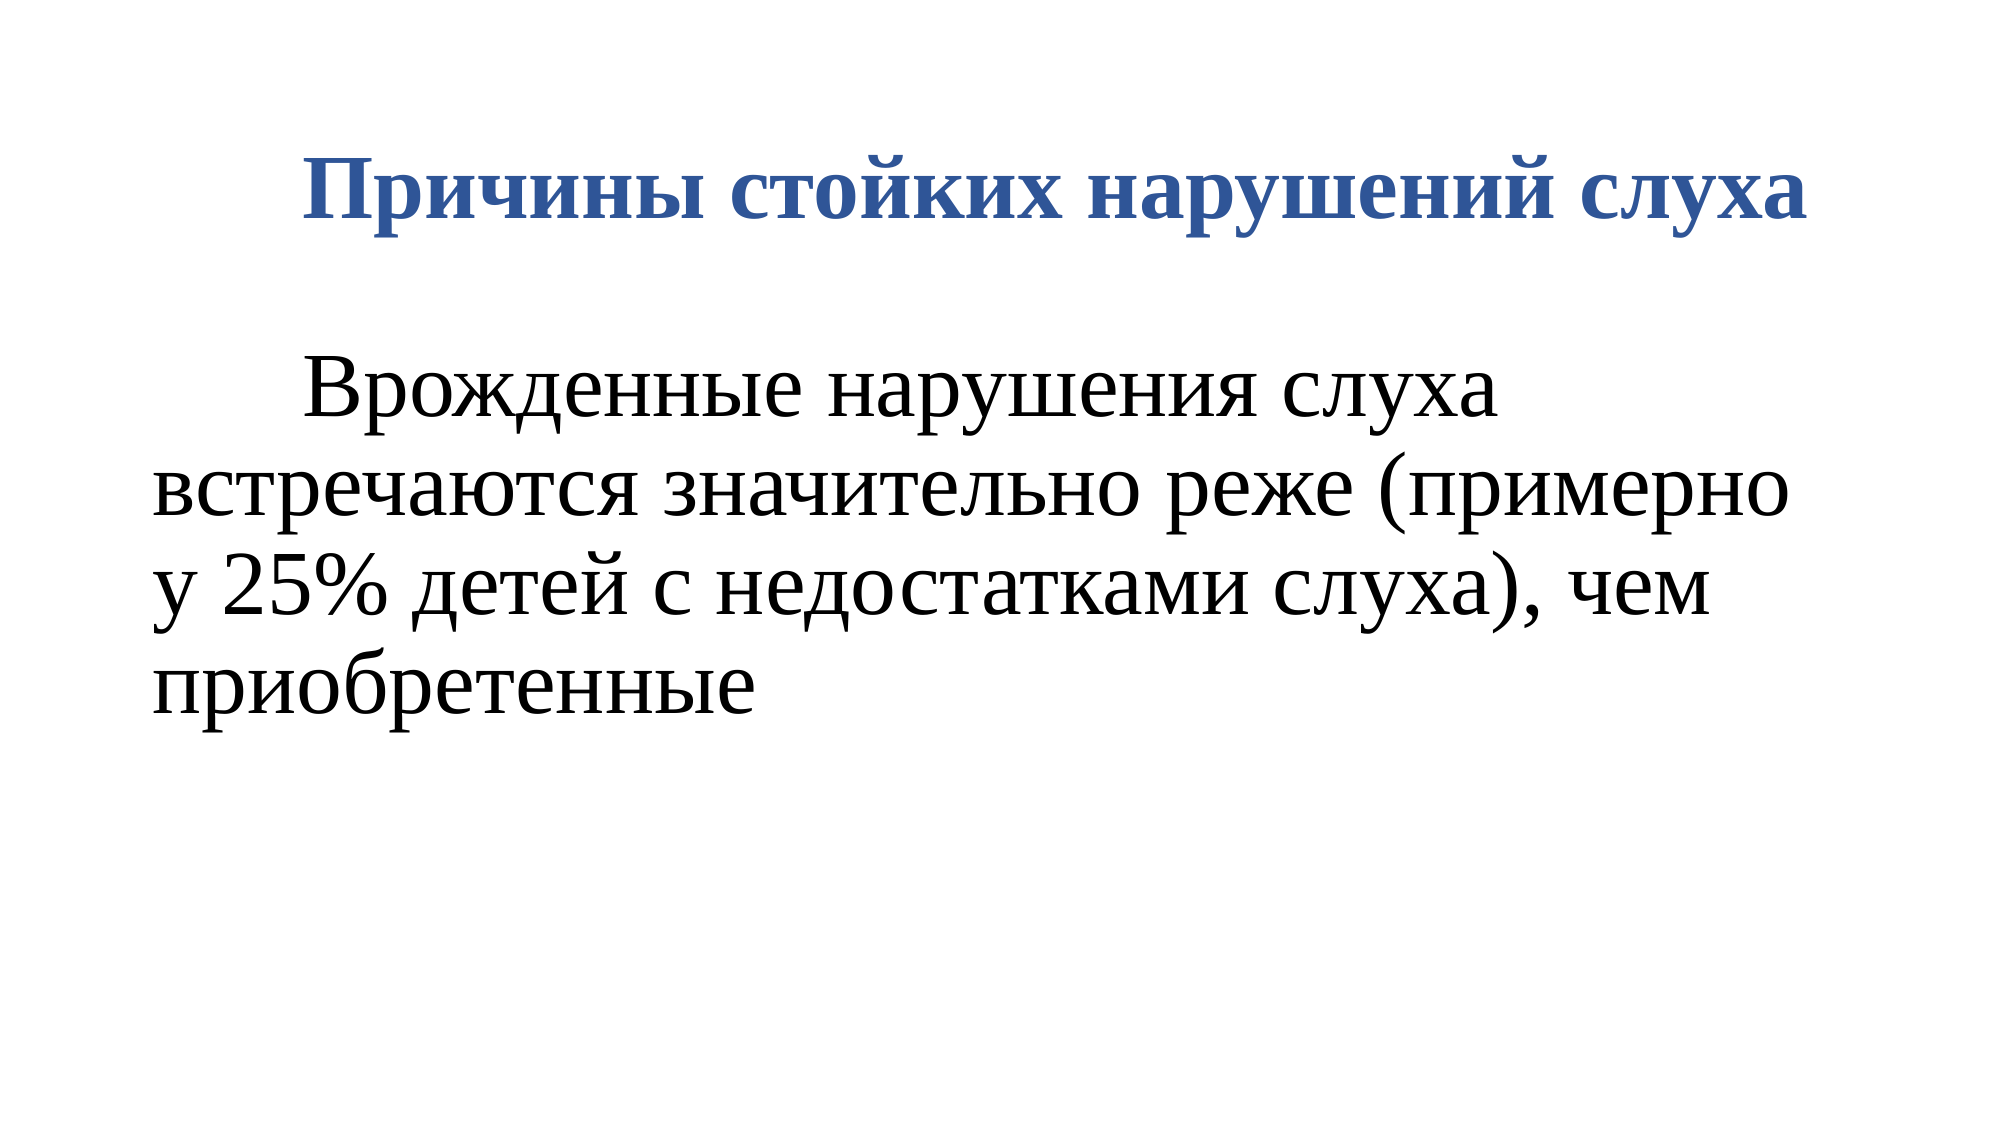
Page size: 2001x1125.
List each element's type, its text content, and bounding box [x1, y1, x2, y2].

title Причины стойких нарушений слуха Врожденные нарушения слуха встречаются значительно реже (примерно у 25% детей с недостатками слуха), чем приобретен­ные [137, 59, 1863, 924]
